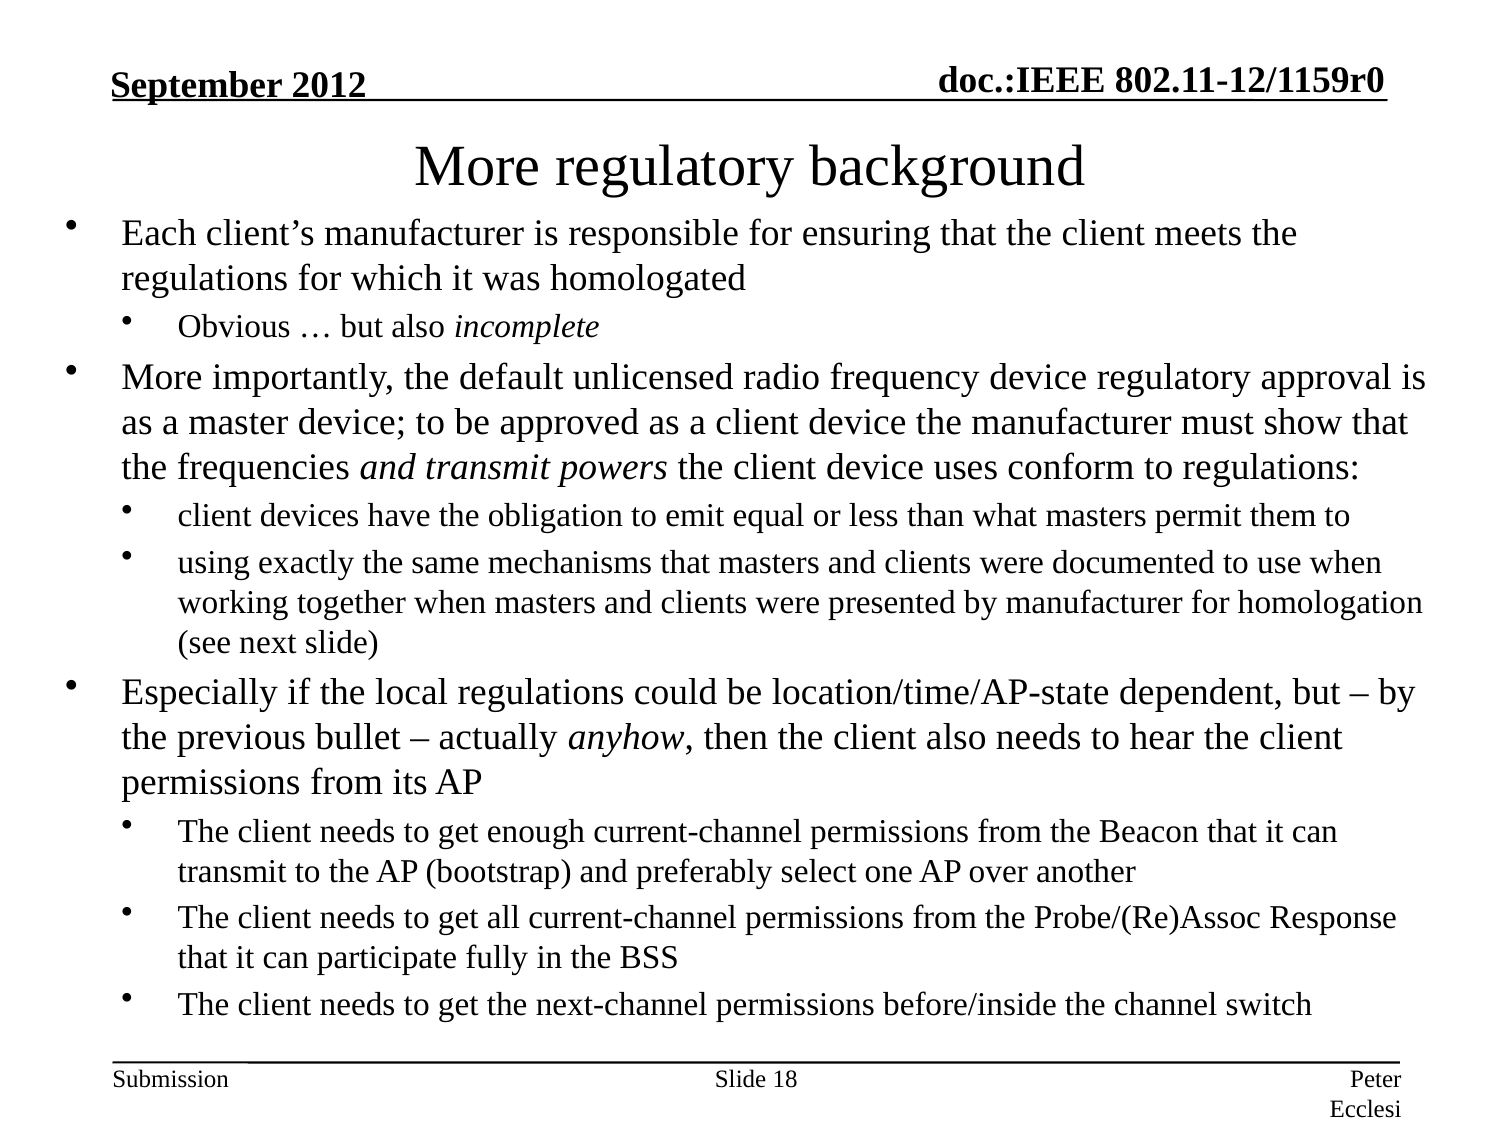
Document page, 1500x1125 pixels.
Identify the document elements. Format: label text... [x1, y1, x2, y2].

list Each client’s manufacturer is responsible for ensuring that the client meets the regulations for which it was homologated Obvious … but also incomplete More importantly, the default unlicensed radio frequency device regulatory approval is as a master device; to be approved as a client device the manufacturer must show that the frequencies and transmit powers the client device uses conform to regulations: client devices have the obligation to emit equal or less than what masters permit them to using exactly the same mechanisms that masters and clients were documented to use when working together when masters and clients were presented by manufacturer for homologation (see next slide) Especially if the local regulations could be location/time/AP-state dependent, but – by the previous bullet – actually anyhow, then the client also needs to hear the client permissions from its AP The client needs to get enough current-channel permissions from the Beacon that it can transmit to the AP (bootstrap) and preferably select one AP over another The client needs to get all current-channel permissions from the Probe/(Re)Assoc Response that it can participate fully in the BSS The client needs to get the next-channel permissions before/inside the channel switch [49, 199, 1451, 1026]
title More regulatory background [112, 99, 1388, 199]
slide_number Slide 18 [712, 1061, 800, 1093]
footer Peter Ecclesine, Cisco Systems [1324, 1061, 1402, 1093]
